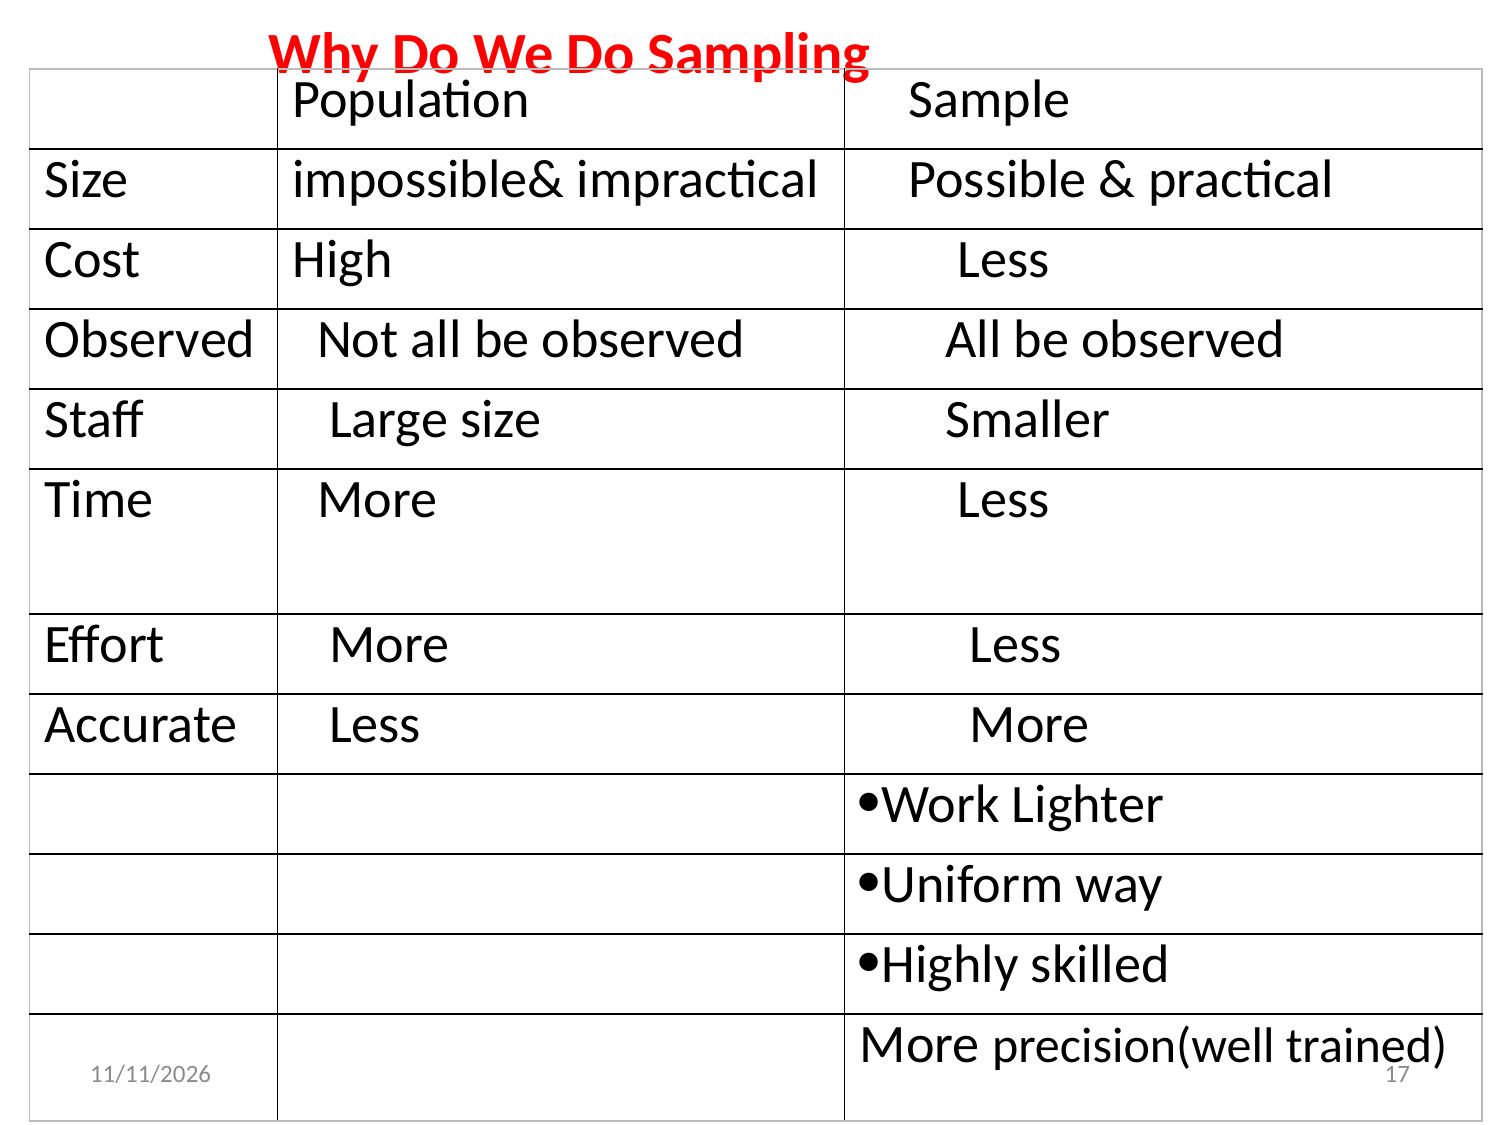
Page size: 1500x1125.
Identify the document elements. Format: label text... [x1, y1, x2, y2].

table_cell [278, 855, 844, 933]
table_cell Effort [30, 615, 277, 693]
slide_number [75, 1042, 425, 1103]
table_cell [278, 935, 844, 1013]
table_cell Less [845, 470, 1481, 613]
table_cell [30, 1015, 277, 1120]
table_cell Size [30, 150, 277, 228]
text_box Why Do We Do Sampling [253, 7, 886, 68]
table_cell High [278, 230, 844, 308]
table_cell Uniform way [845, 855, 1481, 933]
slide_number 17 [1074, 1042, 1425, 1103]
table_cell More precision(well trained) [845, 1015, 1481, 1120]
table_cell Large size [278, 390, 844, 468]
table_cell Work Lighter [845, 775, 1481, 853]
table_cell More [278, 470, 844, 613]
table_cell Less [845, 615, 1481, 693]
table_cell [30, 775, 277, 853]
table_cell More [845, 695, 1481, 773]
table_cell Possible & practical [845, 150, 1481, 228]
table_cell Time [30, 470, 277, 613]
table_cell More [278, 615, 844, 693]
table_cell Less [278, 695, 844, 773]
table_cell [30, 855, 277, 933]
table_cell Cost [30, 230, 277, 308]
table_cell All be observed [845, 310, 1481, 388]
table_cell Smaller [845, 390, 1481, 468]
table_cell Not all be observed [278, 310, 844, 388]
table_cell Highly skilled [845, 935, 1481, 1013]
table_header Sample [845, 70, 1481, 148]
table_cell impossible& impractical [278, 150, 844, 228]
table_cell [30, 935, 277, 1013]
table_cell Less [845, 230, 1481, 308]
table_cell [278, 1015, 844, 1120]
table_header [30, 70, 277, 148]
table_cell [278, 775, 844, 853]
table_cell Accurate [30, 695, 277, 773]
table_header Population [278, 70, 844, 148]
table_cell Observed [30, 310, 277, 388]
table_cell Staff [30, 390, 277, 468]
